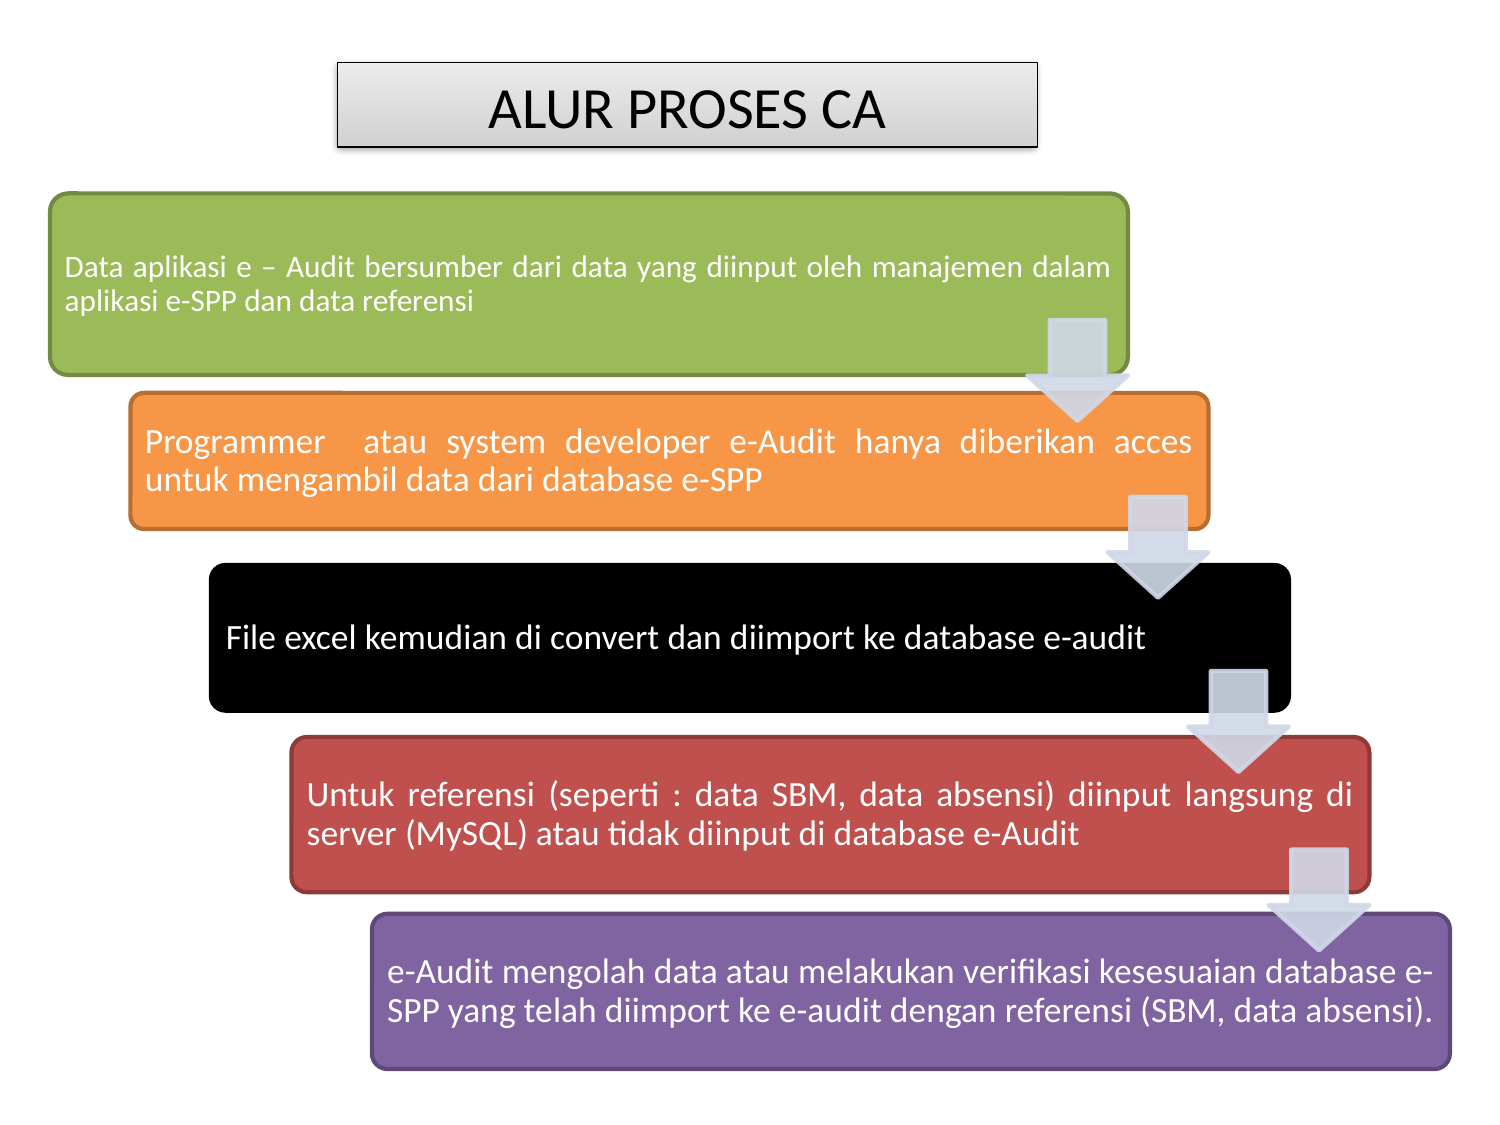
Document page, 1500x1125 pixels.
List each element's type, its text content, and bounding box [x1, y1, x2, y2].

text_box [49, 199, 1451, 1063]
text_box [162, 55, 1388, 198]
text_box ALUR PROSES CA [337, 62, 1038, 148]
